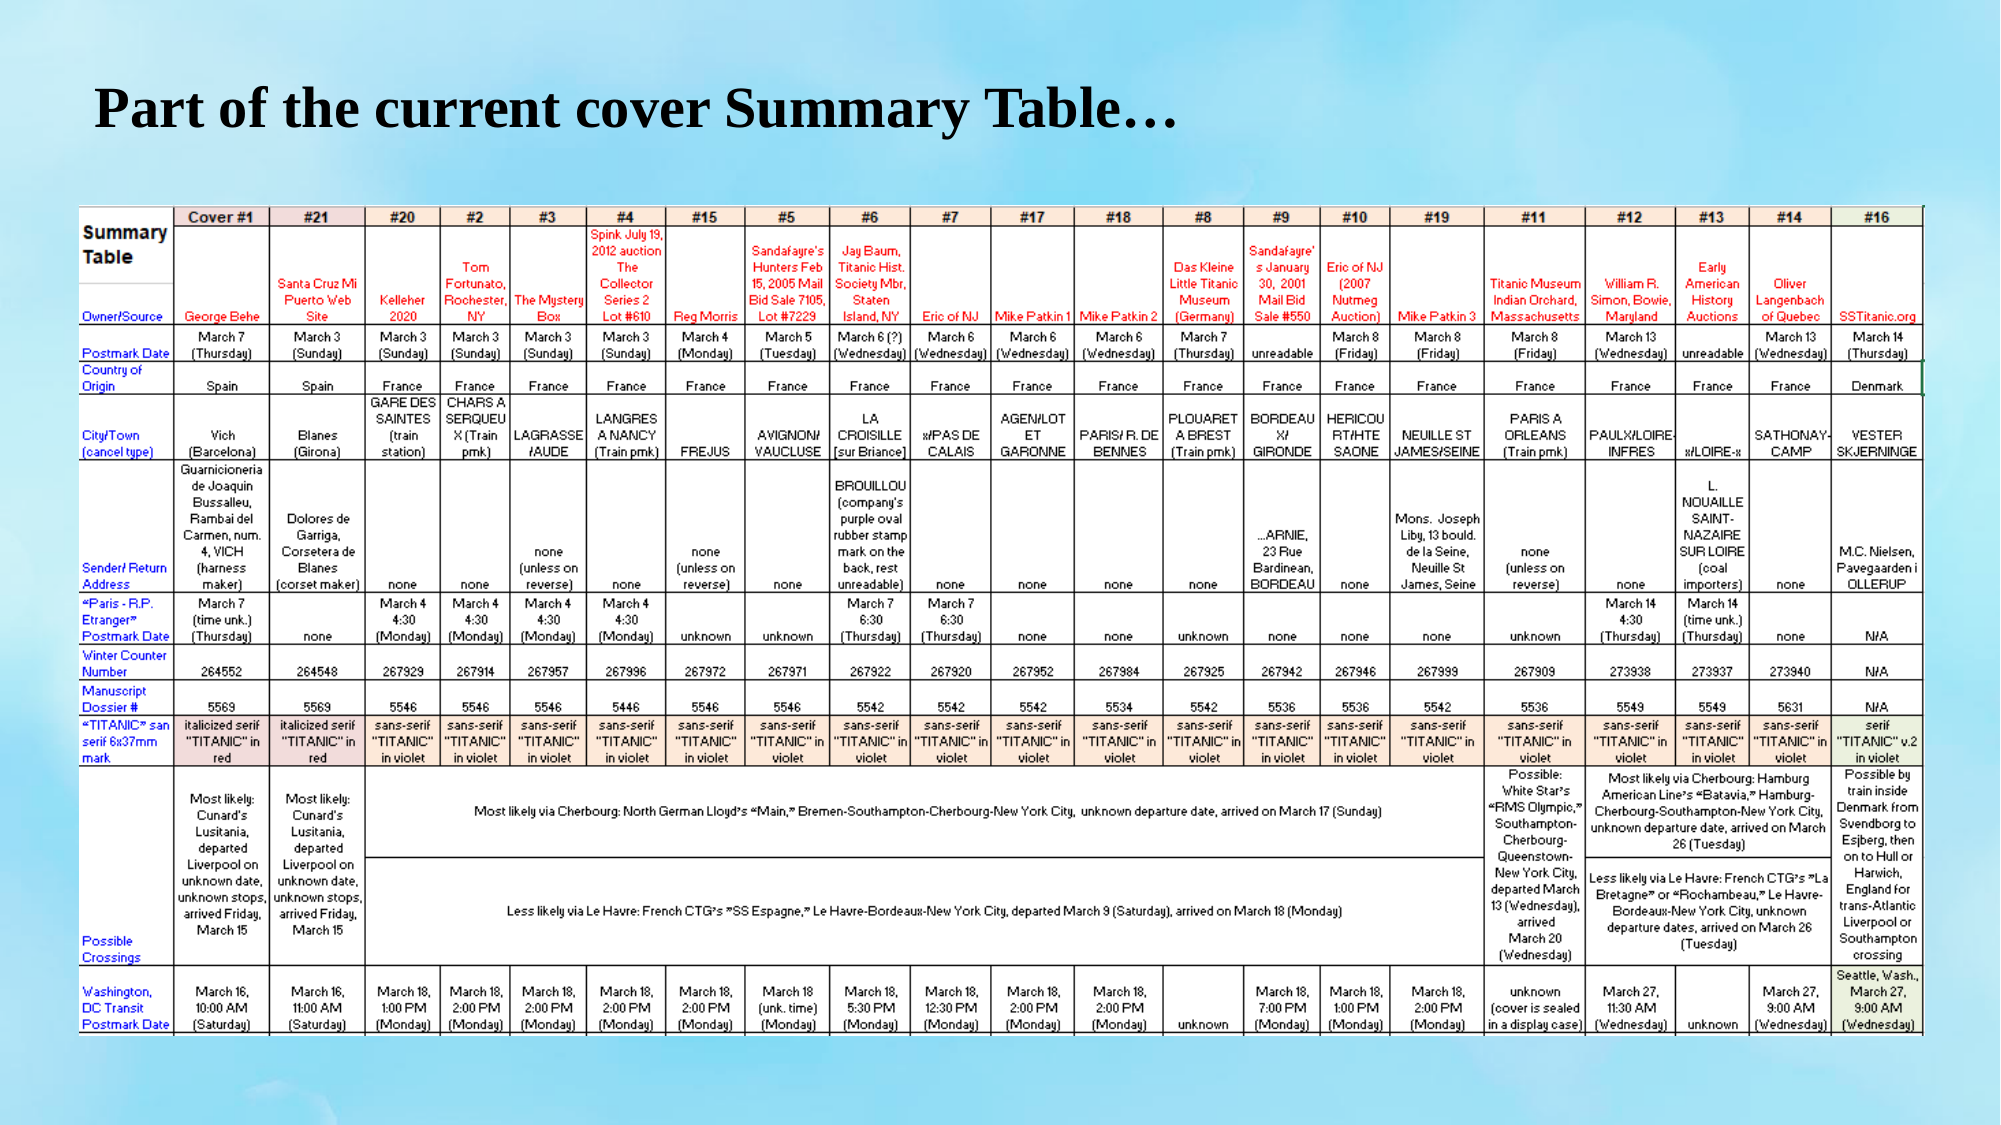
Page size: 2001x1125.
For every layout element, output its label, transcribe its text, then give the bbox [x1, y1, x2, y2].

title Part of the current cover Summary Table… [79, 72, 1201, 149]
picture [0, 0, 2001, 1125]
